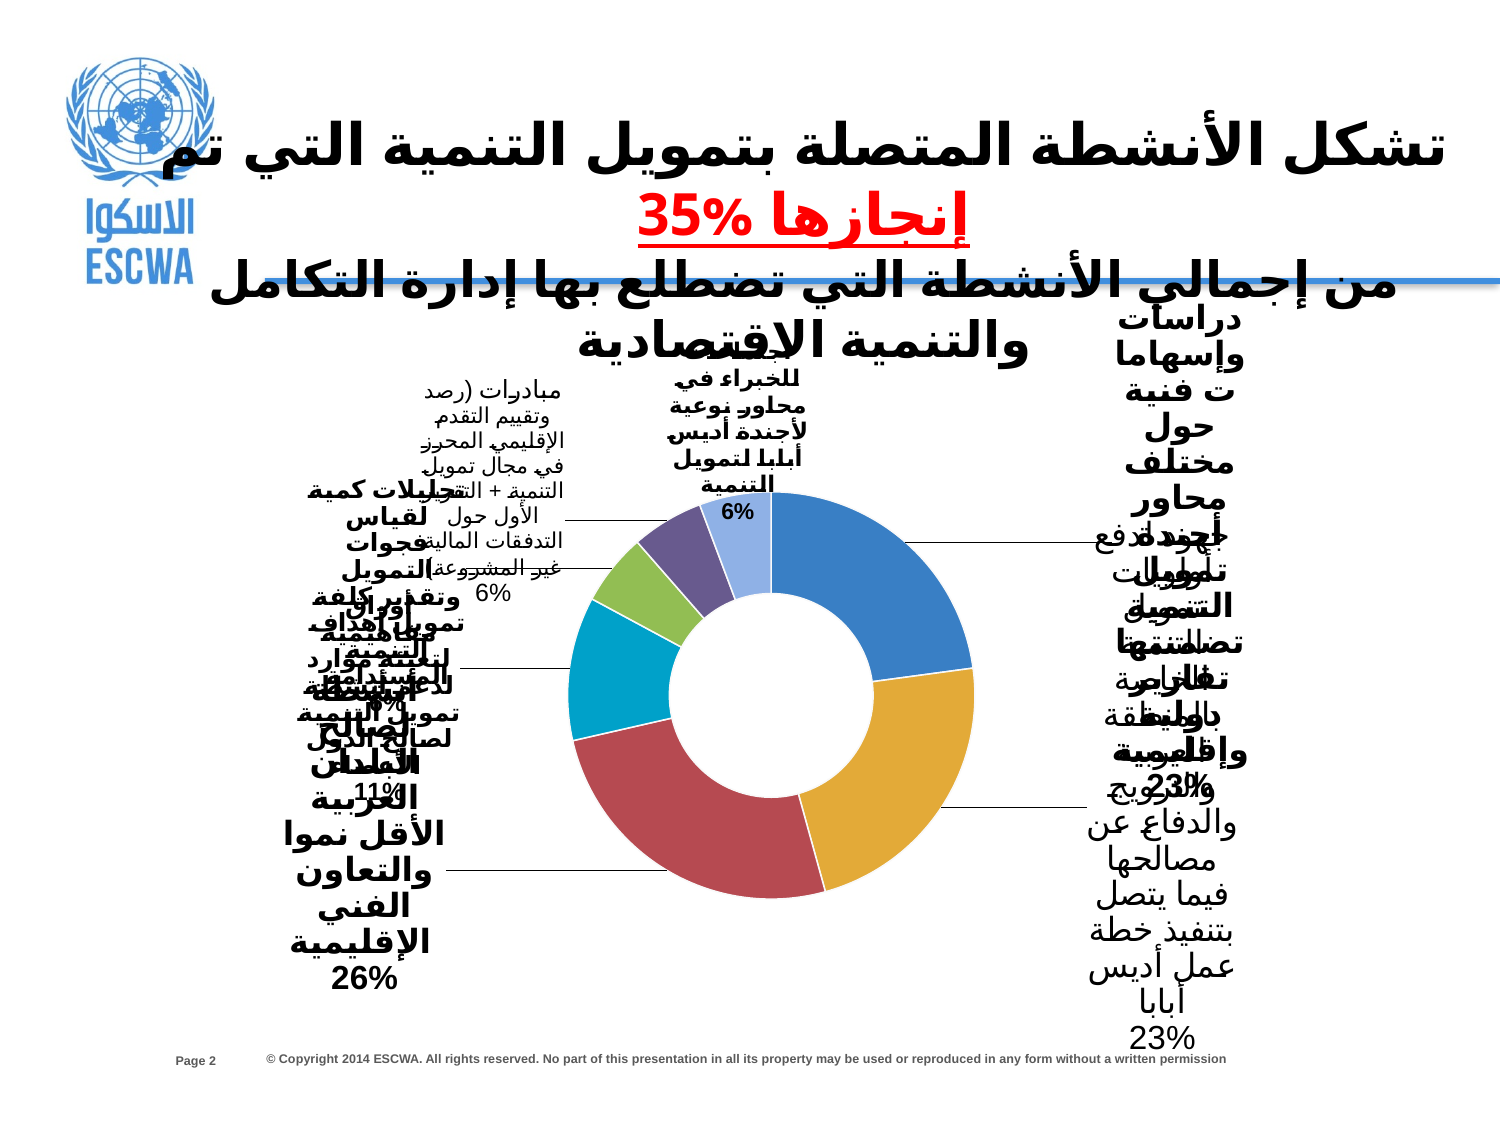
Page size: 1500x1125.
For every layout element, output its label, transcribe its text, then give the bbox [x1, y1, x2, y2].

text_box تشكل الأنشطة المتصلة بتمويل التنمية التي تم إنجازها %35 من إجمالي الأنشطة التي تضطلع بها إدارة التكامل والتنمية الاقتصادية [113, 100, 1495, 298]
chart [24, 299, 1500, 1101]
picture [0, 0, 250, 303]
